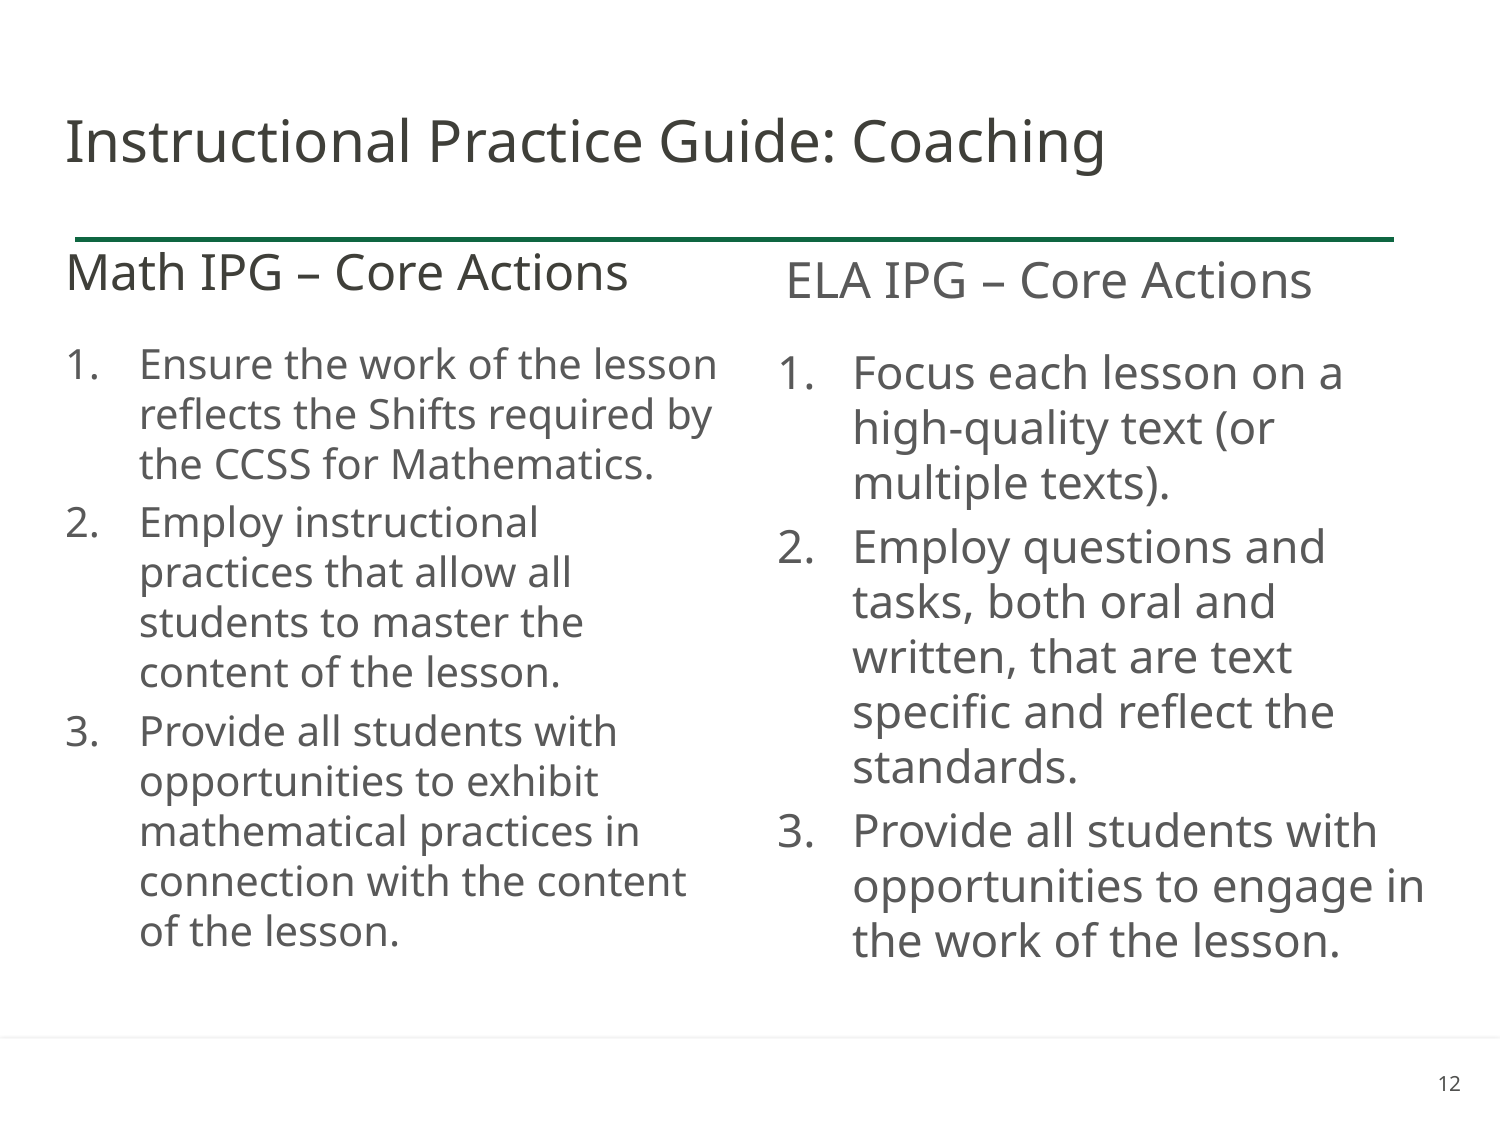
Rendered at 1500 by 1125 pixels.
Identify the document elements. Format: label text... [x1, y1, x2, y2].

list Math IPG – Core Actions [50, 232, 738, 330]
list ELA IPG – Core Actions [770, 212, 1500, 317]
title Instructional Practice Guide: Coaching [50, 45, 1450, 233]
list Ensure the work of the lesson reflects the Shifts required by the CCSS for Mathematics. Employ instructional practices that allow all students to master the content of the lesson. Provide all students with opportunities to exhibit mathematical practices in connection with the content of the lesson. [50, 330, 738, 1008]
list Focus each lesson on a high-quality text (or multiple texts). Employ questions and tasks, both oral and written, that are text specific and reflect the standards. Provide all students with opportunities to engage in the work of the lesson. [761, 336, 1450, 1008]
